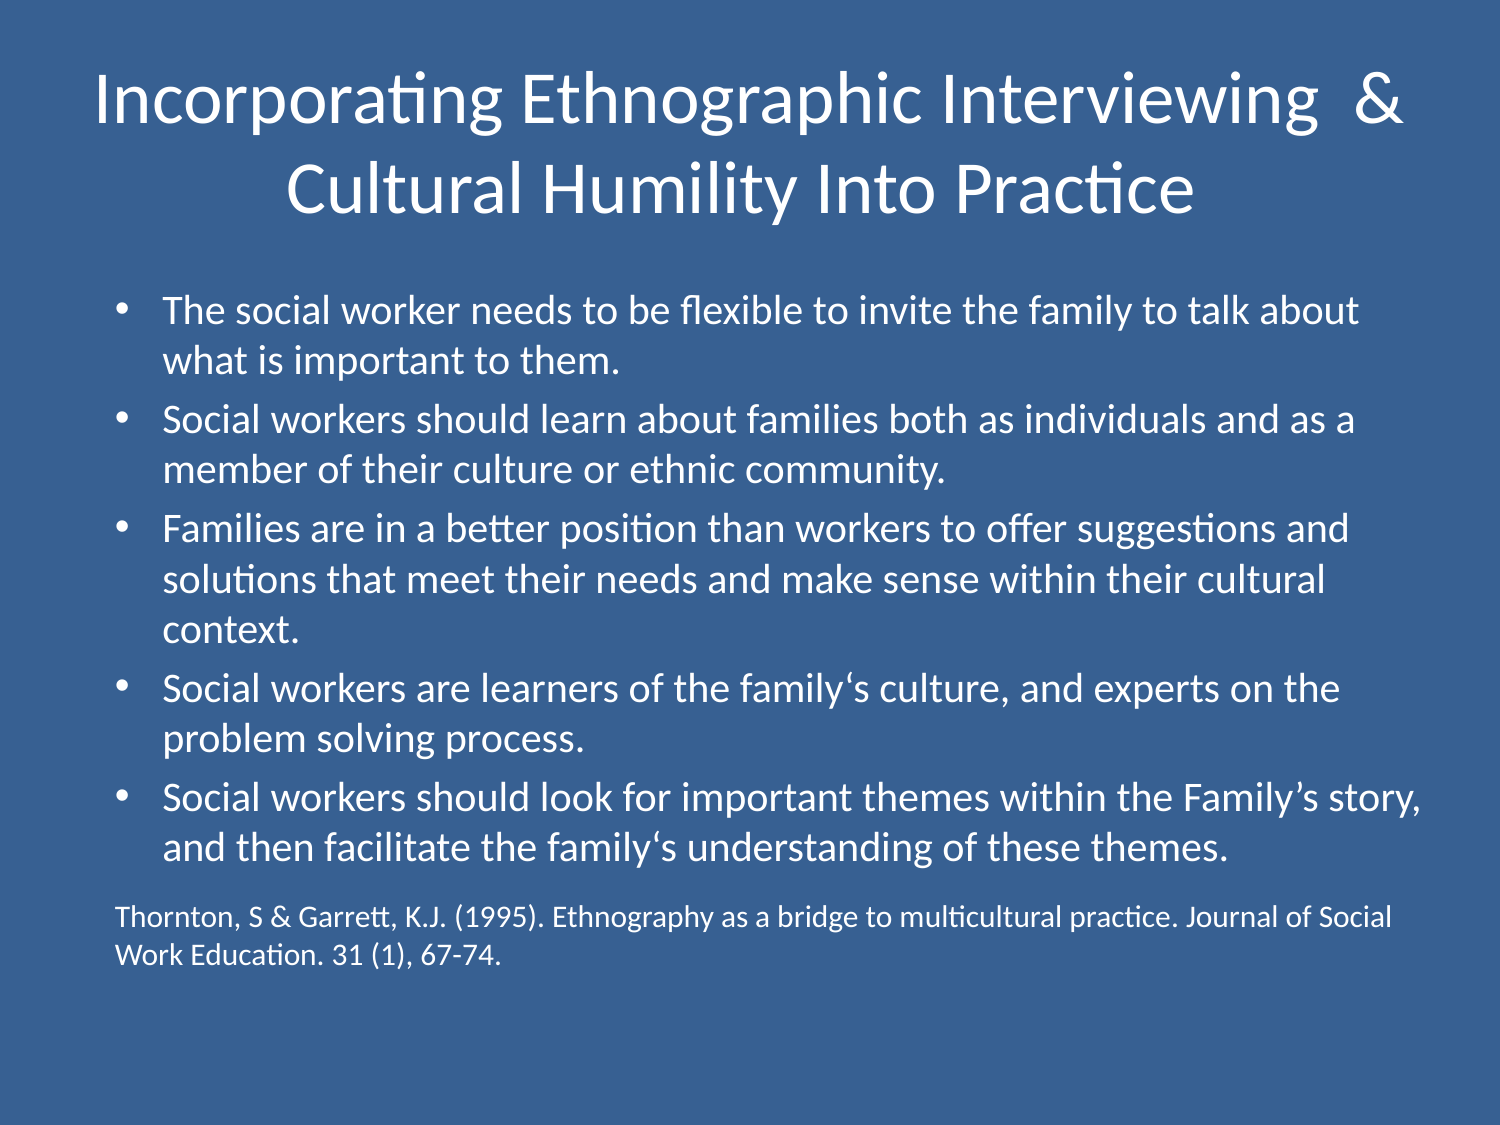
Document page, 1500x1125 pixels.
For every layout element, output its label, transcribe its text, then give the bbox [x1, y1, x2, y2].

list The social worker needs to be flexible to invite the family to talk about what is important to them. Social workers should learn about families both as individuals and as a member of their culture or ethnic community. Families are in a better position than workers to offer suggestions and solutions that meet their needs and make sense within their cultural context. Social workers are learners of the family‘s culture, and experts on the problem solving process. Social workers should look for important themes within the Family’s story, and then facilitate the family‘s understanding of these themes. Thornton, S & Garrett, K.J. (1995). Ethnography as a bridge to multicultural practice. Journal of Social Work Education. 31 (1), 67-74. [99, 275, 1450, 1018]
title Incorporating Ethnographic Interviewing & Cultural Humility Into Practice [75, 45, 1425, 233]
